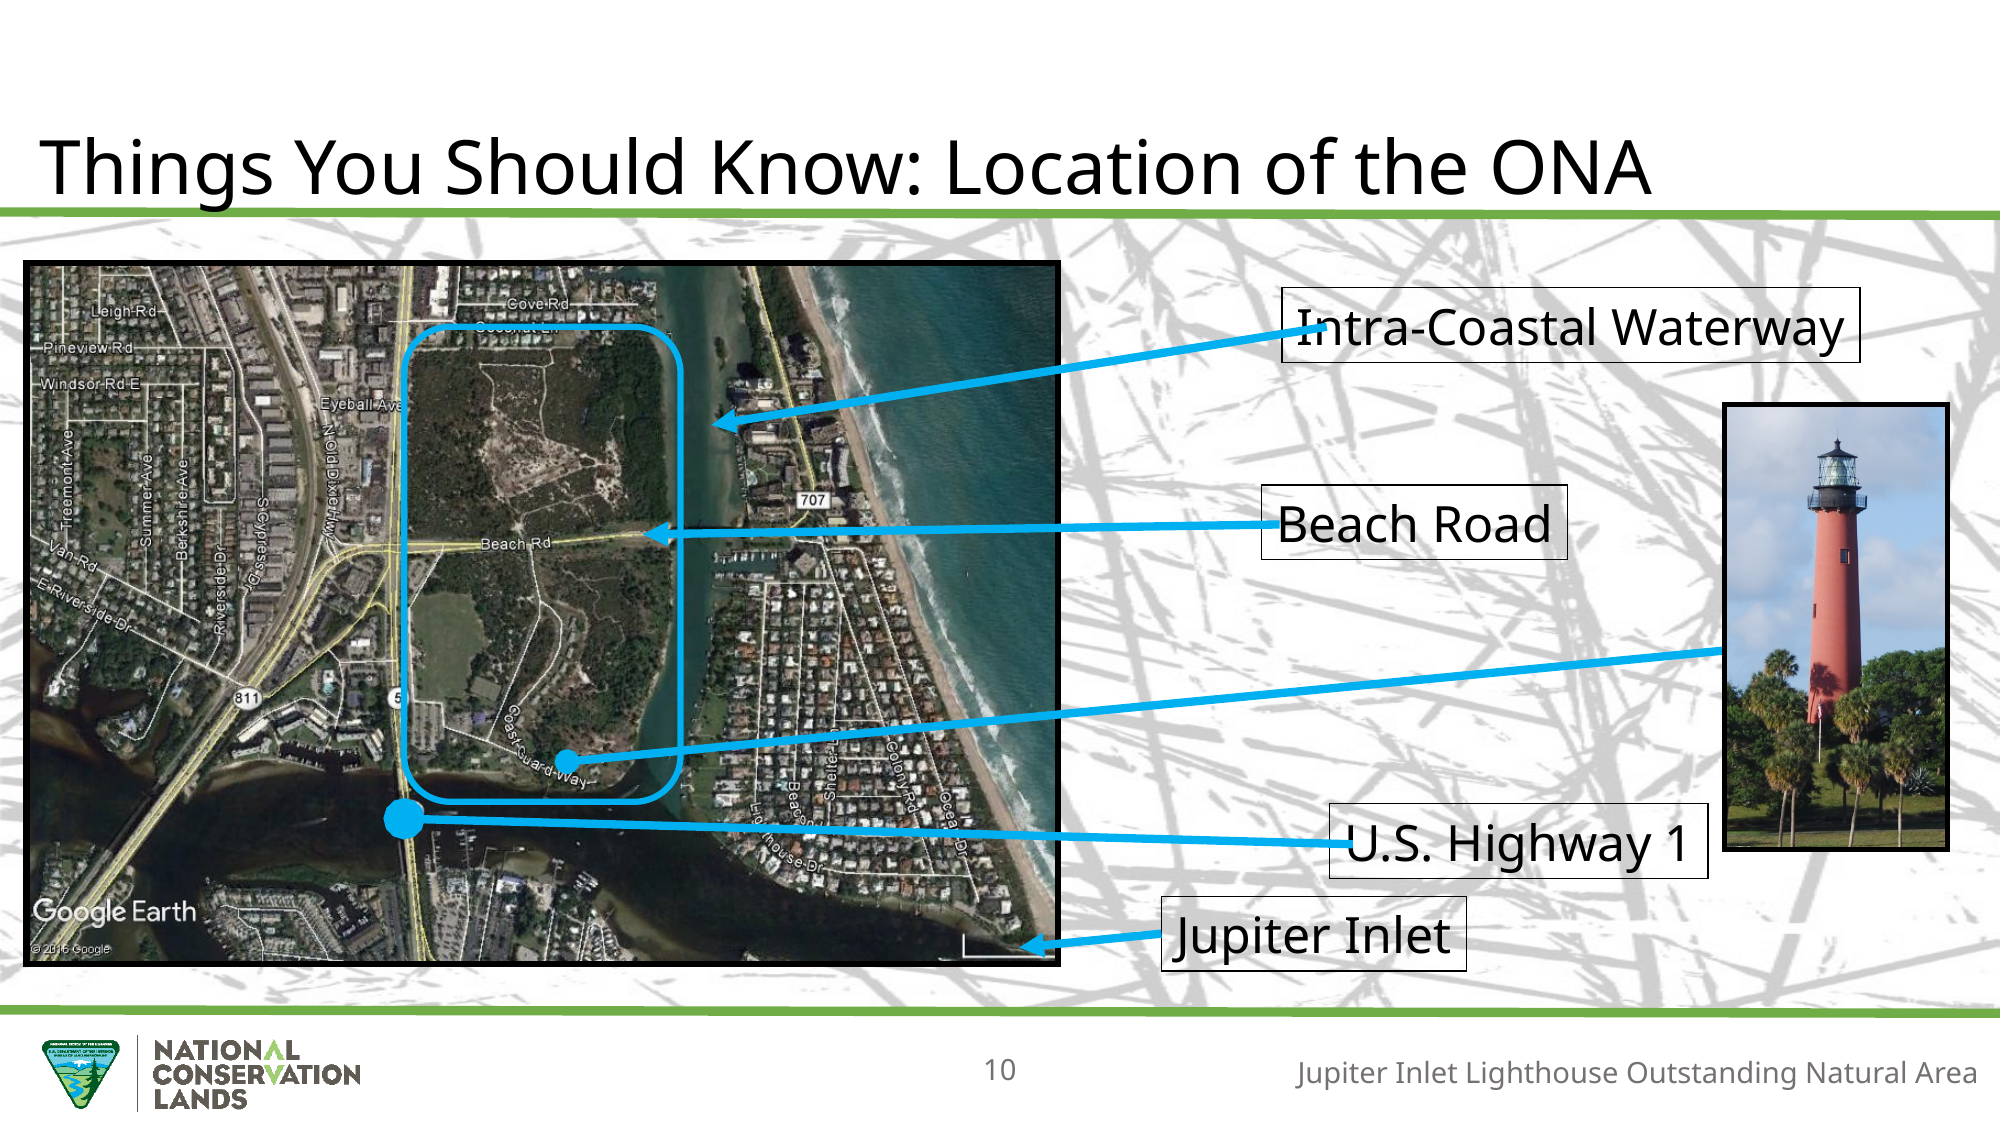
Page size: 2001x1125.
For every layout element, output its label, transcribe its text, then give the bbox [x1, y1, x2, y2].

text_box Things You Should Know: Location of the ONA [24, 111, 1746, 217]
text_box Beach Road [1261, 484, 1568, 560]
text_box Jupiter Inlet [1161, 896, 1467, 971]
picture [685, 535, 1055, 650]
picture [408, 331, 677, 798]
text_box U.S. Highway 1 [1329, 803, 1708, 879]
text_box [711, 326, 1327, 425]
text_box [404, 818, 1353, 845]
picture [42, 1035, 360, 1112]
text_box Intra-Coastal Waterway [1281, 287, 1861, 363]
picture [1727, 407, 1946, 847]
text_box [642, 524, 1280, 535]
picture [29, 266, 1055, 961]
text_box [567, 650, 1727, 762]
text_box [1018, 934, 1178, 948]
